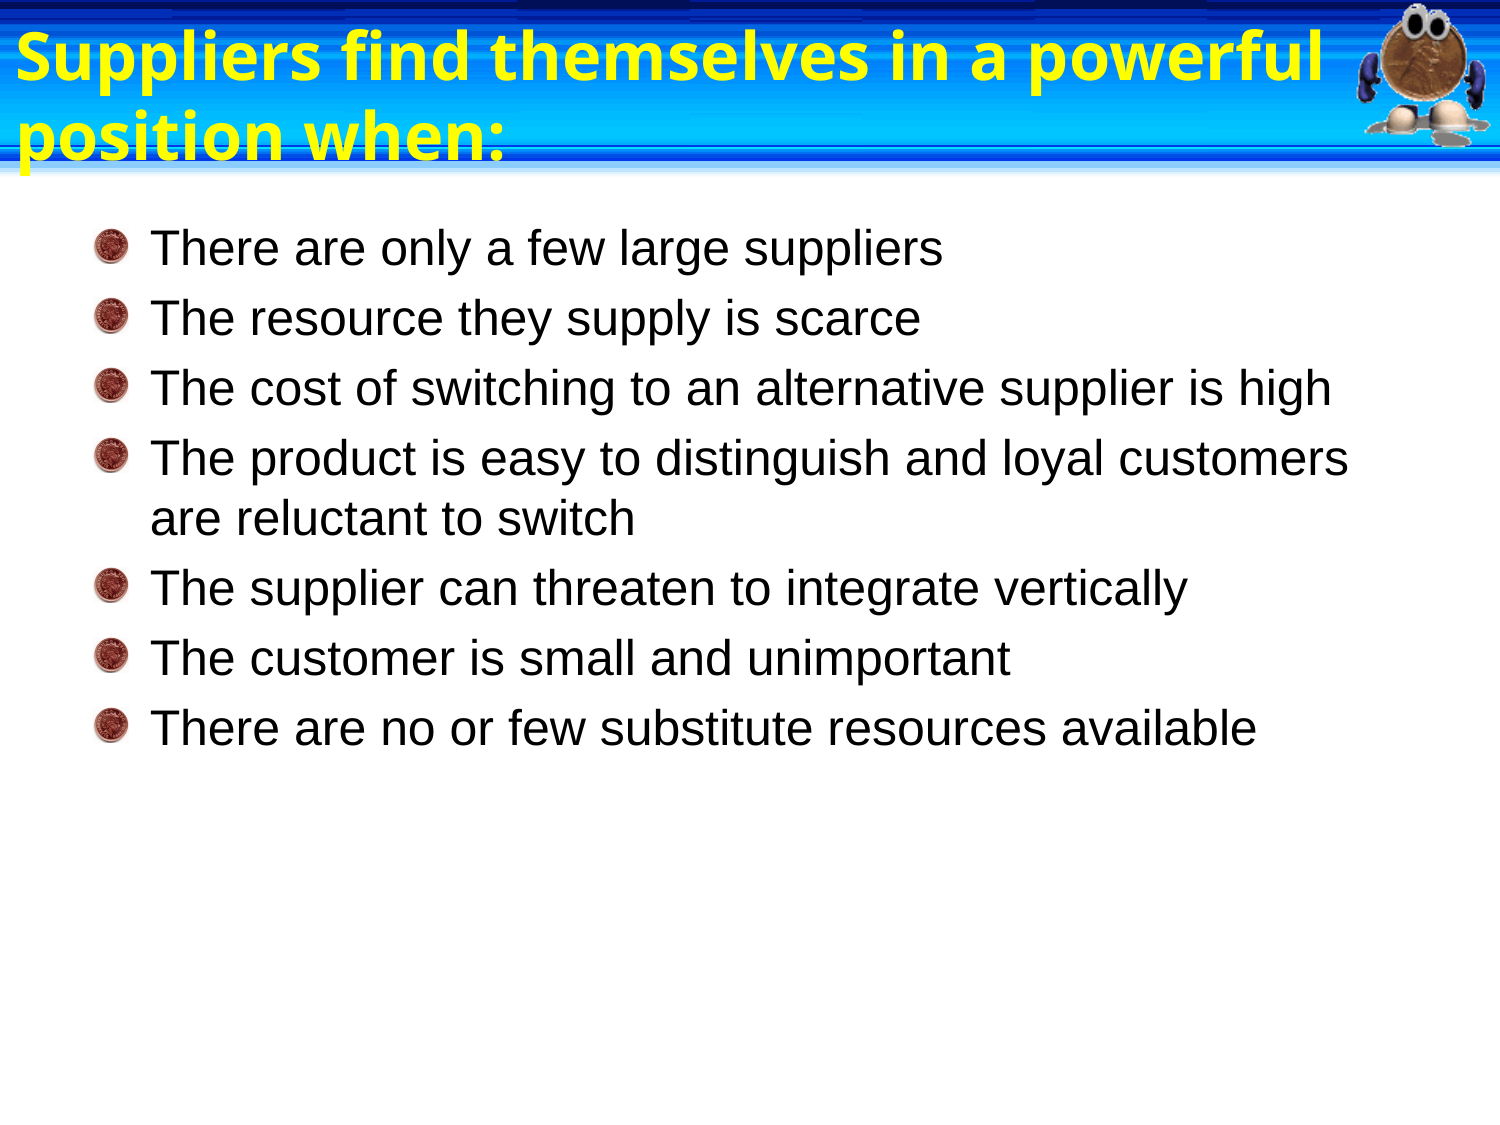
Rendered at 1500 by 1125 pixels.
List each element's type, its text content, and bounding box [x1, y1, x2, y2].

picture [93, 707, 129, 743]
picture [93, 367, 129, 403]
picture [93, 228, 129, 264]
picture [93, 297, 129, 334]
picture [0, 0, 1500, 185]
list There are only a few large suppliers The resource they supply is scarce The cost of switching to an alternative supplier is high The product is easy to distinguish and loyal customers are reluctant to switch The supplier can threaten to integrate vertically The customer is small and unimportant There are no or few substitute resources available [78, 208, 1375, 950]
picture [93, 437, 129, 473]
title Suppliers find themselves in a powerful position when: [0, 18, 1376, 170]
picture [93, 567, 129, 603]
picture [93, 637, 129, 673]
